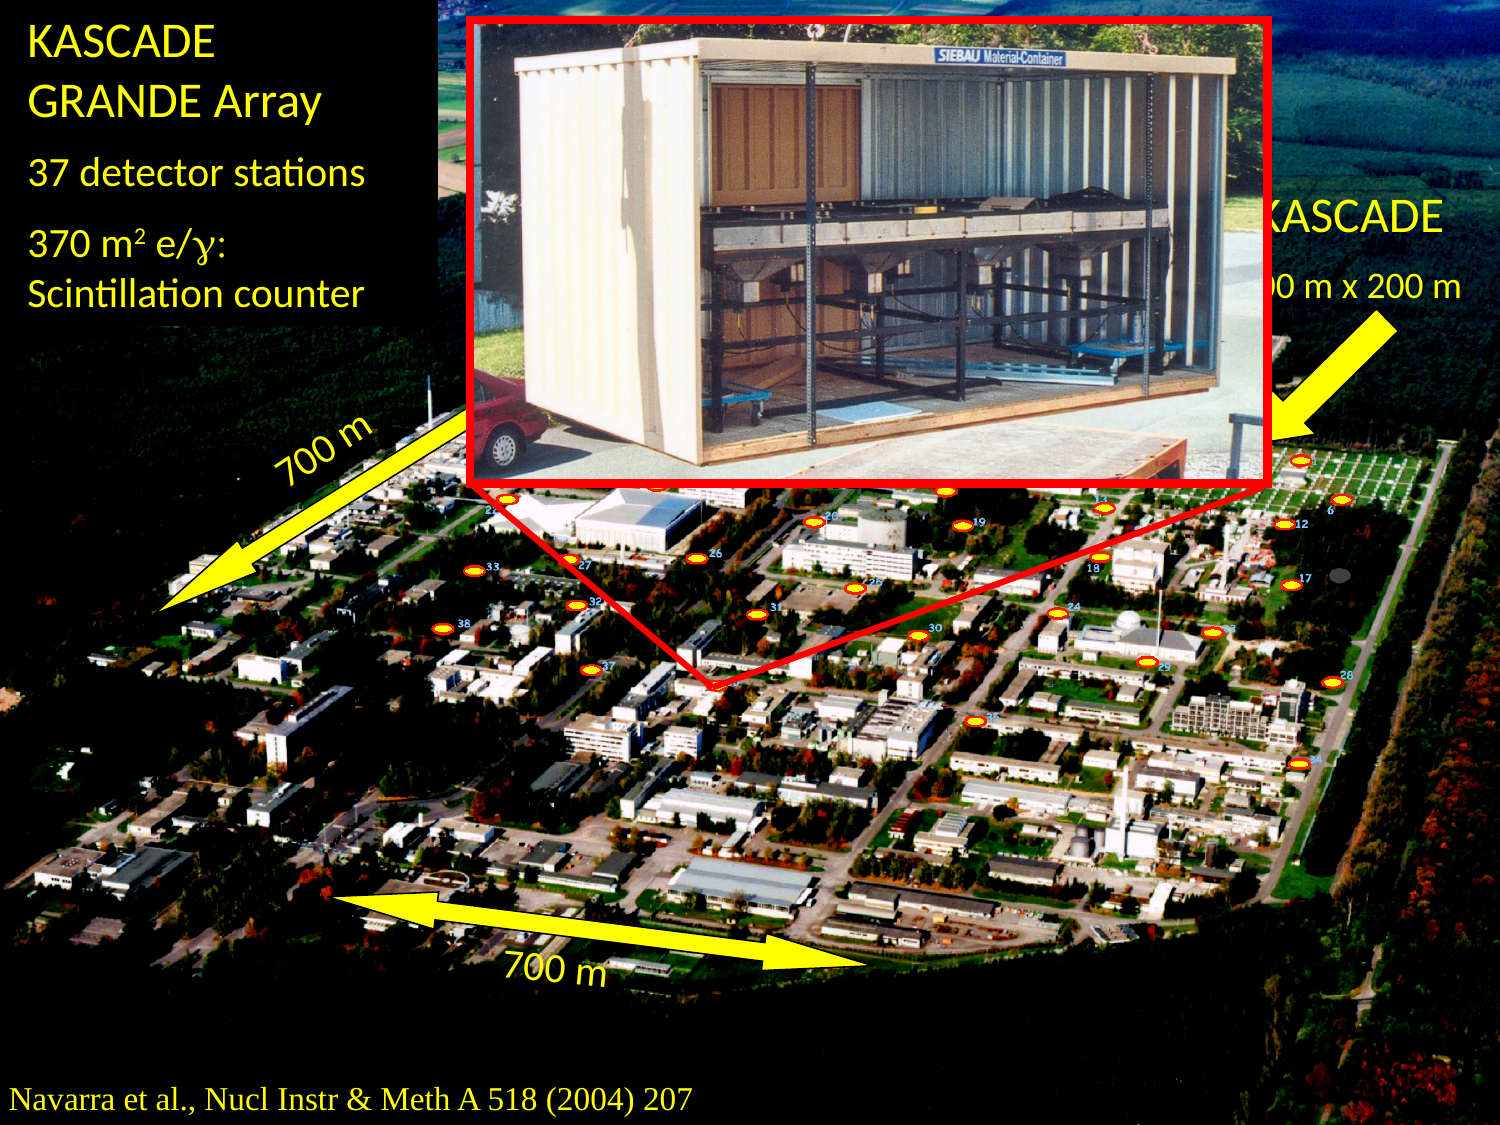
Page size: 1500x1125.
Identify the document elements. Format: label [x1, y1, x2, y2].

text_box [474, 24, 1263, 688]
text_box [0, 0, 1500, 1125]
